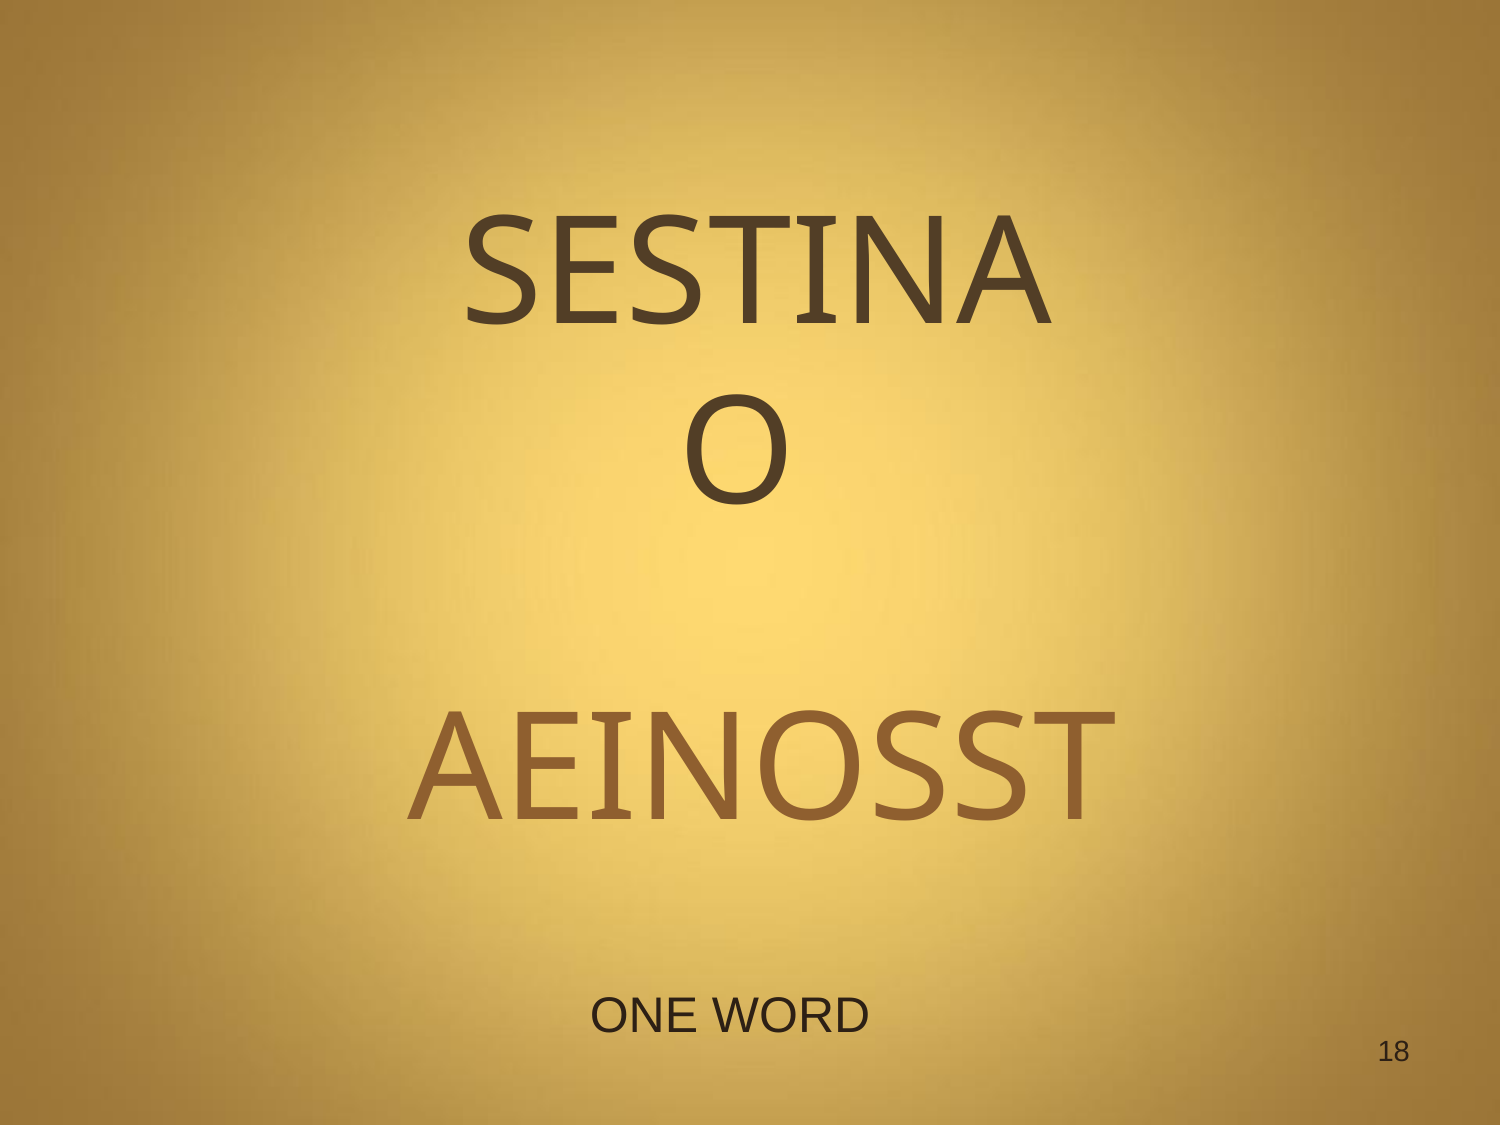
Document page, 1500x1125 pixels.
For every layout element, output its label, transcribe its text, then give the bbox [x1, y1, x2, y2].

text_box ONE WORD [574, 974, 950, 1050]
list AEINOSST [12, 662, 1500, 1125]
picture [0, 0, 1500, 1125]
title SESTINA O [12, 149, 1500, 662]
